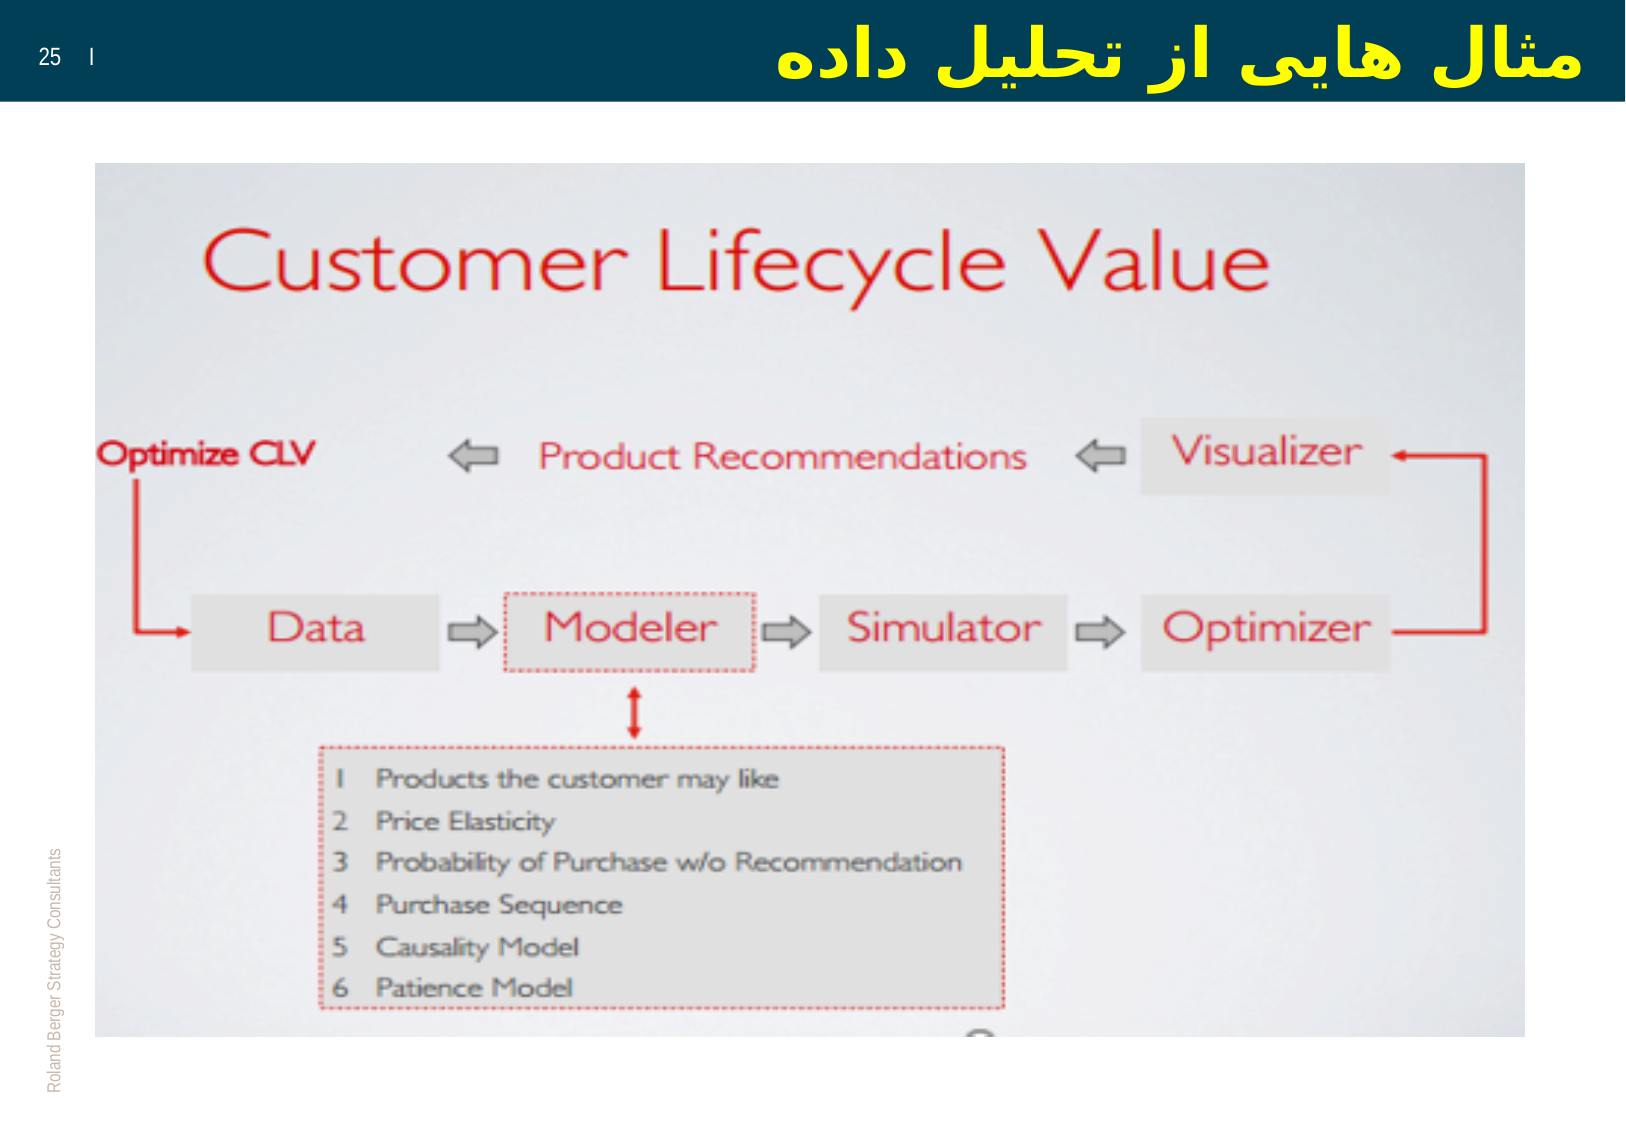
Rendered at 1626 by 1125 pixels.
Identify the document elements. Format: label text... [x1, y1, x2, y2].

title مثال هایی از تحلیل داده [186, 13, 1587, 93]
picture [95, 163, 1526, 1038]
